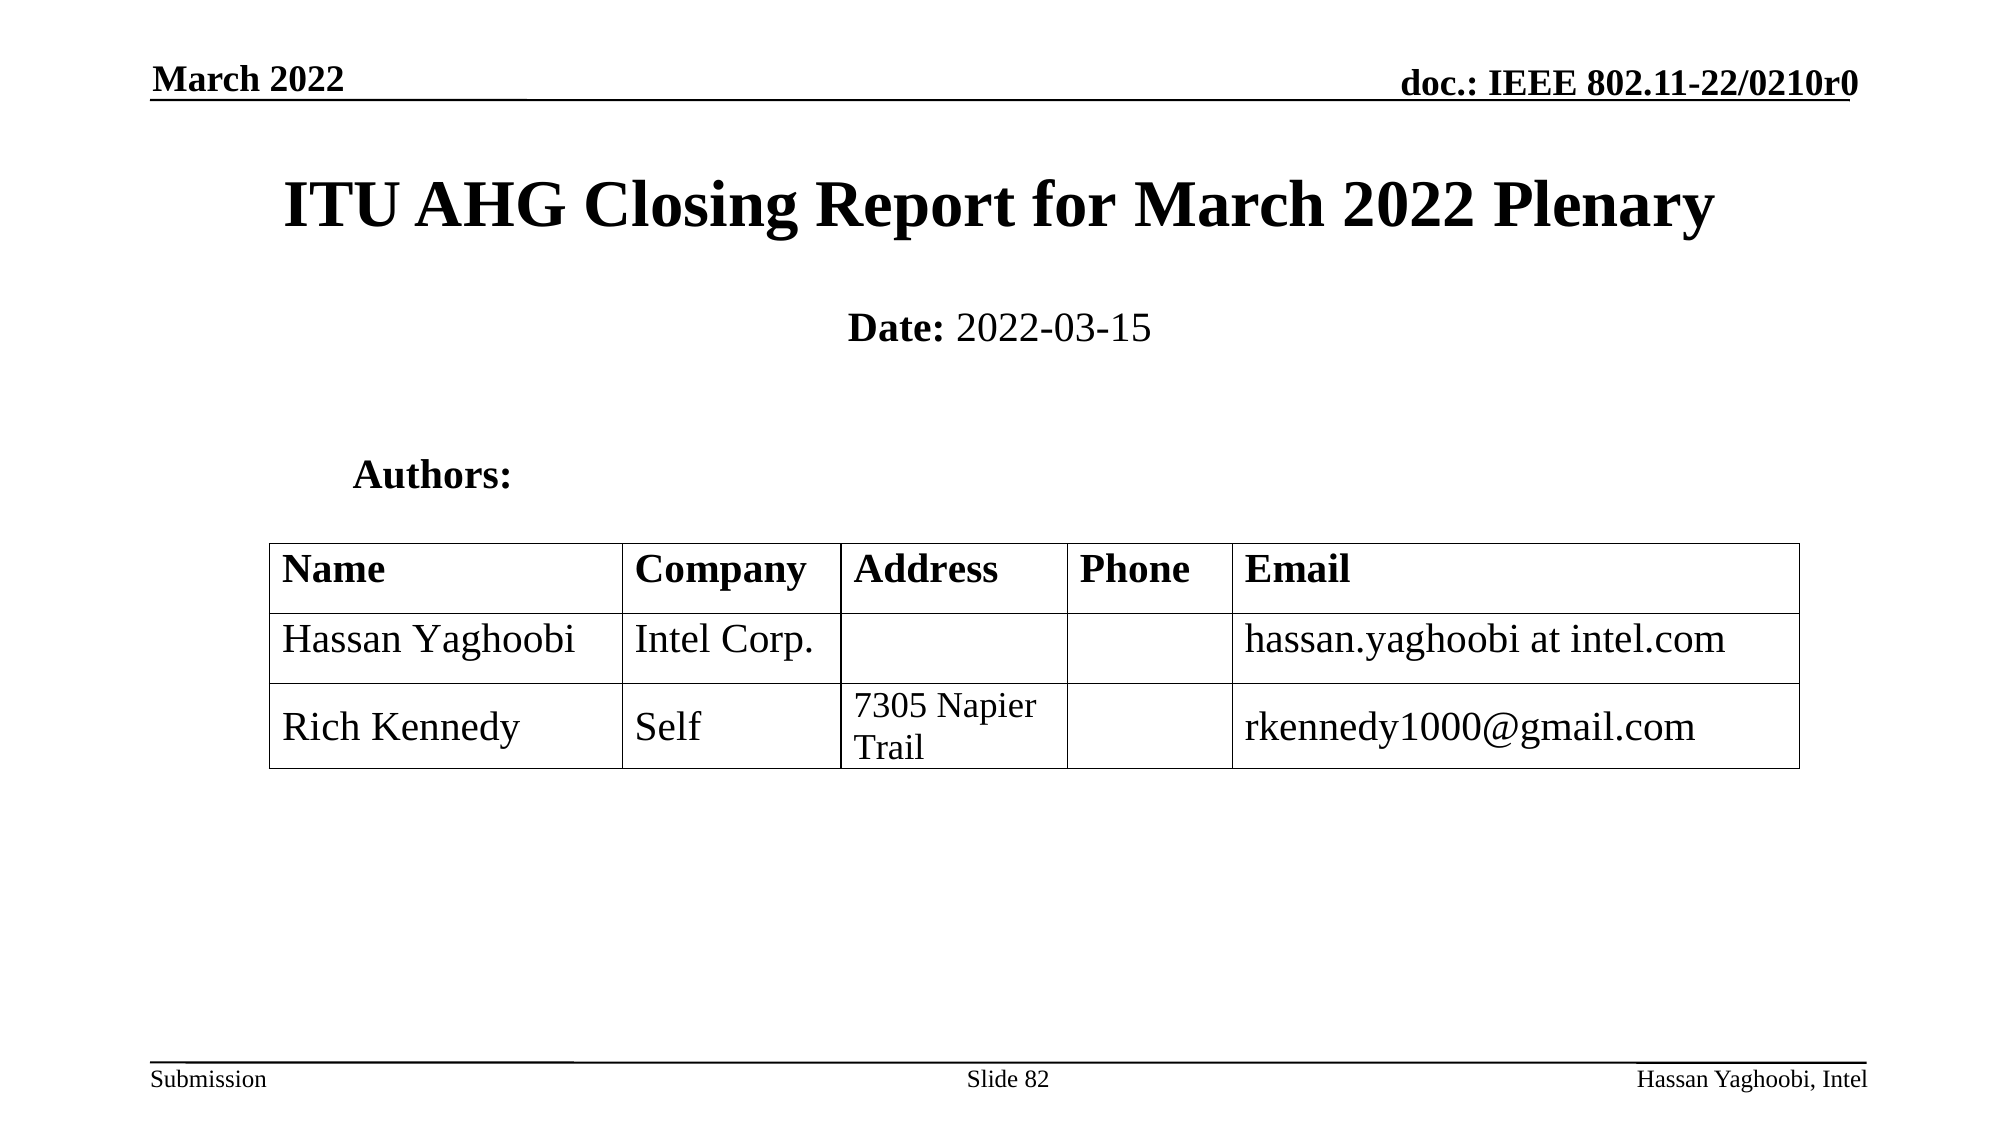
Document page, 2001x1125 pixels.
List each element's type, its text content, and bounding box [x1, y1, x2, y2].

footer Hassan Yaghoobi, Intel [1171, 1061, 1869, 1093]
list Date: 2022-03-15 [362, 292, 1638, 356]
text_box Authors: [337, 438, 575, 502]
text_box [268, 542, 1801, 824]
slide_number Slide 82 [950, 1061, 1067, 1123]
title ITU AHG Closing Report for March 2022 Plenary [149, 112, 1850, 288]
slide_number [152, 54, 563, 100]
